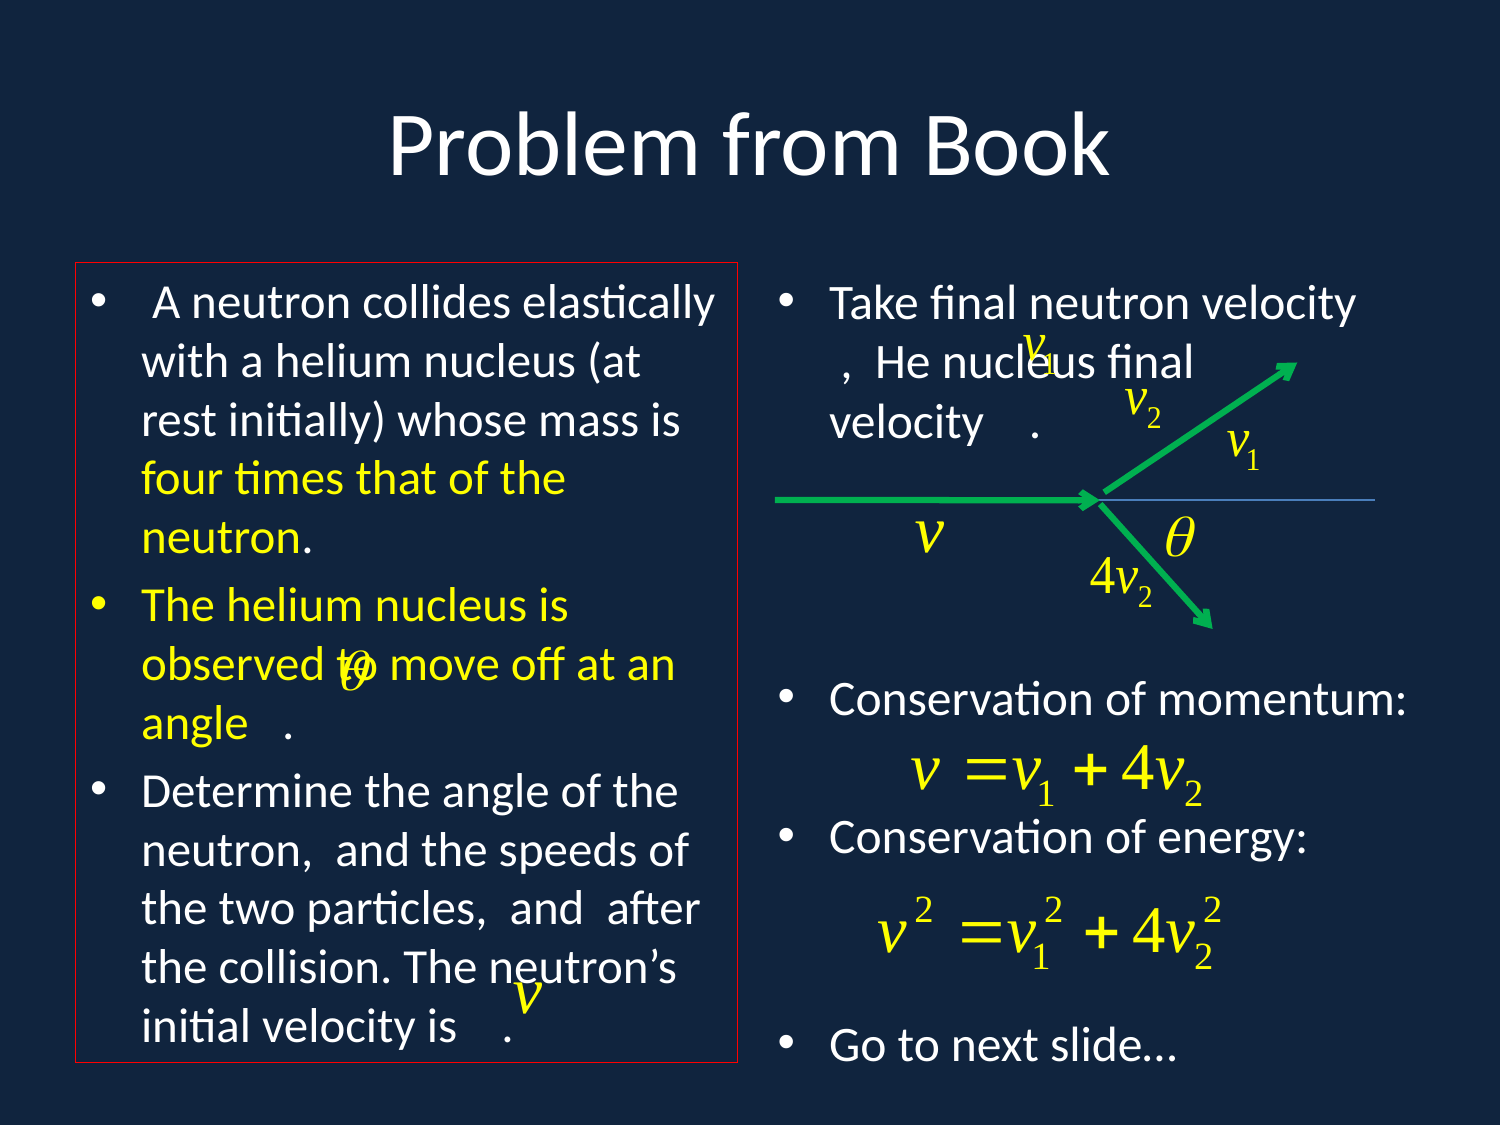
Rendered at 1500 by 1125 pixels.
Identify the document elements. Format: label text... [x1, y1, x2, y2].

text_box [1162, 512, 1200, 563]
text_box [337, 645, 376, 696]
list Take final neutron velocity , He nucleus final velocity . Conservation of momentum: Conservation of energy: Go to next slide… [762, 262, 1425, 1100]
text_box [1086, 547, 1156, 613]
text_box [912, 499, 953, 559]
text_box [1020, 314, 1057, 380]
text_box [874, 887, 1226, 976]
title Problem from Book [75, 45, 1425, 233]
list A neutron collides elastically with a helium nucleus (at rest initially) whose mass is four times that of the neutron. The helium nucleus is observed to move off at an angle . Determine the angle of the neutron, and the speeds of the two particles, and after the collision. The neutron’s initial velocity is . [75, 262, 738, 1063]
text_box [1224, 410, 1261, 476]
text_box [908, 733, 1207, 813]
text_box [1093, 510, 1220, 624]
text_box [1103, 362, 1298, 493]
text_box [510, 961, 551, 1021]
